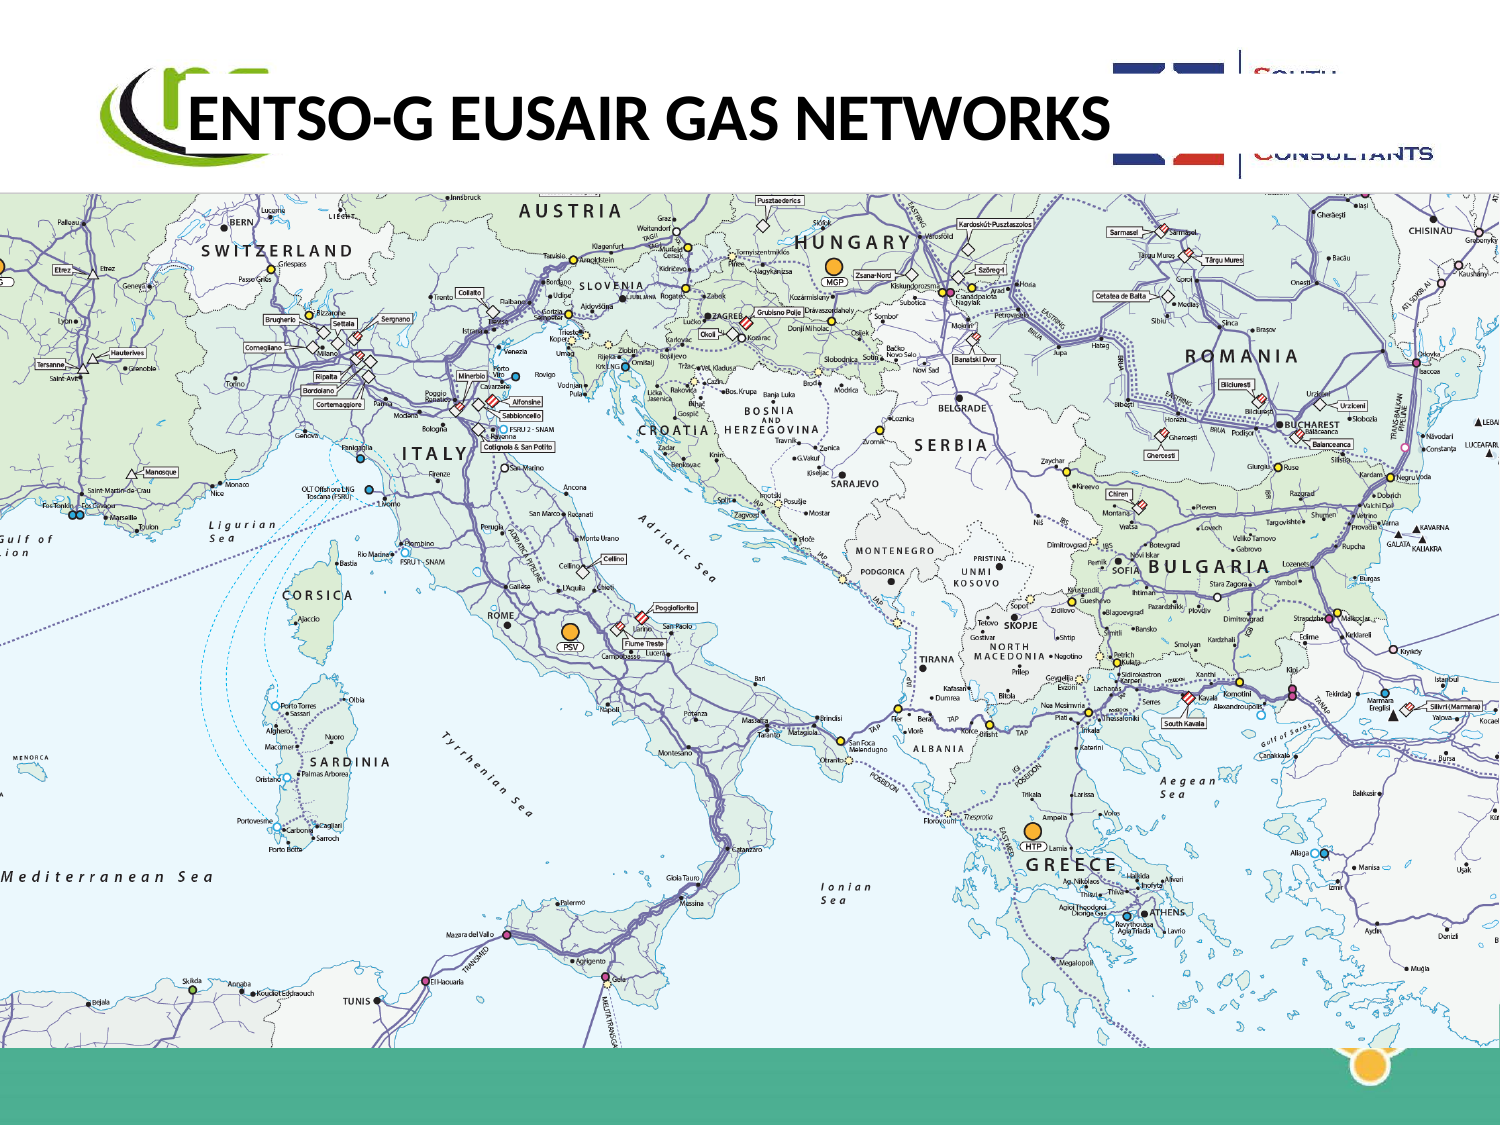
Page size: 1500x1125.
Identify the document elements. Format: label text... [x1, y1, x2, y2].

picture [0, 0, 1500, 1125]
text_box ENTSO-G EUSAIR GAS NETWORKS [185, 73, 1397, 154]
